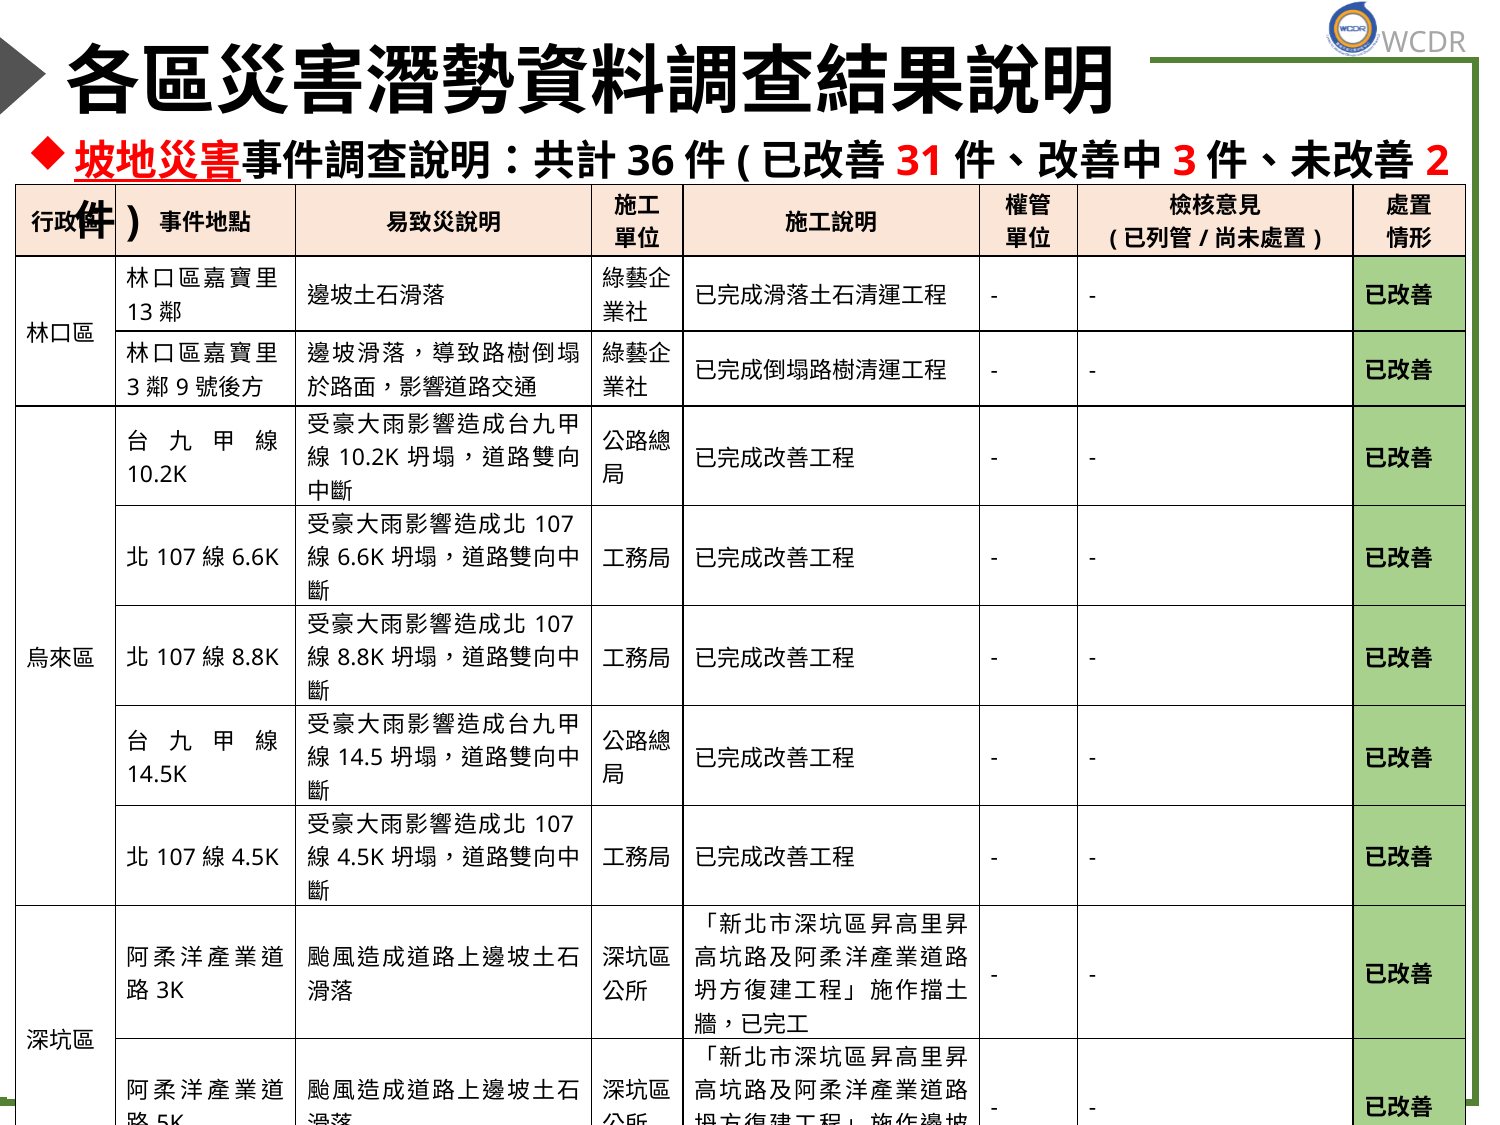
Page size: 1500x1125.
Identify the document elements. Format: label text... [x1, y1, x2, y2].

table_cell 公路總局 [592, 706, 682, 805]
table_cell 颱風造成道路上邊坡土石滑落 [296, 1039, 591, 1125]
table_cell 深坑區 [16, 906, 115, 1125]
table_cell 林口區 [16, 257, 115, 405]
table_cell 已改善 [1354, 906, 1465, 1038]
table_cell - [980, 606, 1077, 705]
table_cell - [1078, 706, 1352, 805]
table_cell 受豪大雨影響造成北107線6.6K坍塌，道路雙向中斷 [296, 506, 591, 605]
table_cell 綠藝企業社 [592, 332, 682, 405]
table_cell 已完成改善工程 [684, 806, 979, 905]
table_cell 已完成滑落土石清運工程 [684, 257, 979, 330]
table_cell 北107線6.6K [116, 506, 295, 605]
table_cell 已改善 [1354, 407, 1465, 505]
table_cell - [1078, 806, 1352, 905]
table_cell 阿柔洋產業道路5K [116, 1039, 295, 1125]
table_cell 綠藝企業社 [592, 257, 682, 330]
table_cell 受豪大雨影響造成台九甲線14.5坍塌，道路雙向中斷 [296, 706, 591, 805]
table_cell 台九甲線14.5K [116, 706, 295, 805]
table_cell 已完成改善工程 [684, 706, 979, 805]
table_cell 「新北市深坑區昇高里昇高坑路及阿柔洋產業道路坍方復建工程」施作擋土牆，已完工 [684, 906, 979, 1038]
table_cell 邊坡土石滑落 [296, 257, 591, 330]
table_cell 工務局 [592, 506, 682, 605]
table_cell 受豪大雨影響造成台九甲線10.2K坍塌，道路雙向中斷 [296, 407, 591, 505]
table_cell 已改善 [1354, 606, 1465, 705]
table_cell 北107線8.8K [116, 606, 295, 705]
table_cell 阿柔洋產業道路3K [116, 906, 295, 1038]
table_cell 已完成改善工程 [684, 506, 979, 605]
table_cell 林口區嘉寶里13鄰 [116, 257, 295, 330]
table_cell - [980, 257, 1077, 330]
table_cell - [980, 332, 1077, 405]
table_cell - [980, 506, 1077, 605]
table_cell - [1078, 606, 1352, 705]
table_cell - [1078, 1039, 1352, 1125]
table_cell 已改善 [1354, 506, 1465, 605]
table_cell - [980, 706, 1077, 805]
table_cell 「新北市深坑區昇高里昇高坑路及阿柔洋產業道路坍方復建工程」施作邊坡掛網工程，已完工 [684, 1039, 979, 1125]
table_cell - [1078, 906, 1352, 1038]
table_cell 已改善 [1354, 257, 1465, 330]
table_cell 已完成改善工程 [684, 407, 979, 505]
table_cell 已改善 [1354, 332, 1465, 405]
table_cell 已改善 [1354, 806, 1465, 905]
table_cell 工務局 [592, 606, 682, 705]
table_cell 受豪大雨影響造成北107線8.8K坍塌，道路雙向中斷 [296, 606, 591, 705]
table_cell - [980, 906, 1077, 1038]
table_cell 林口區嘉寶里3鄰9號後方 [116, 332, 295, 405]
table_cell 深坑區公所 [592, 906, 682, 1038]
table_cell - [1078, 257, 1352, 330]
table_cell - [1078, 407, 1352, 505]
table_cell 已完成改善工程 [684, 606, 979, 705]
table_cell 颱風造成道路上邊坡土石滑落 [296, 906, 591, 1038]
table_cell 邊坡滑落，導致路樹倒塌於路面，影響道路交通 [296, 332, 591, 405]
table_cell 已改善 [1354, 706, 1465, 805]
table_cell 工務局 [592, 806, 682, 905]
table_cell 台九甲線10.2K [116, 407, 295, 505]
table_cell 深坑區公所 [592, 1039, 682, 1125]
picture [1323, 0, 1383, 60]
table_cell 公路總局 [592, 407, 682, 505]
table_cell - [980, 1039, 1077, 1125]
text_box 坡地災害事件調查說明：共計36件(已改善31件、改善中3件、未改善2件) [12, 116, 1476, 252]
table_cell - [1078, 332, 1352, 405]
table_cell 烏來區 [16, 407, 115, 905]
table_cell - [980, 407, 1077, 505]
table_cell 北107線4.5K [116, 806, 295, 905]
table_cell - [980, 806, 1077, 905]
table_cell 已改善 [1354, 1039, 1465, 1125]
table_cell - [1078, 506, 1352, 605]
title 各區災害潛勢資料調查結果說明 [50, 24, 1150, 116]
table_cell 已完成倒塌路樹清運工程 [684, 332, 979, 405]
table_cell 受豪大雨影響造成北107線4.5K坍塌，道路雙向中斷 [296, 806, 591, 905]
